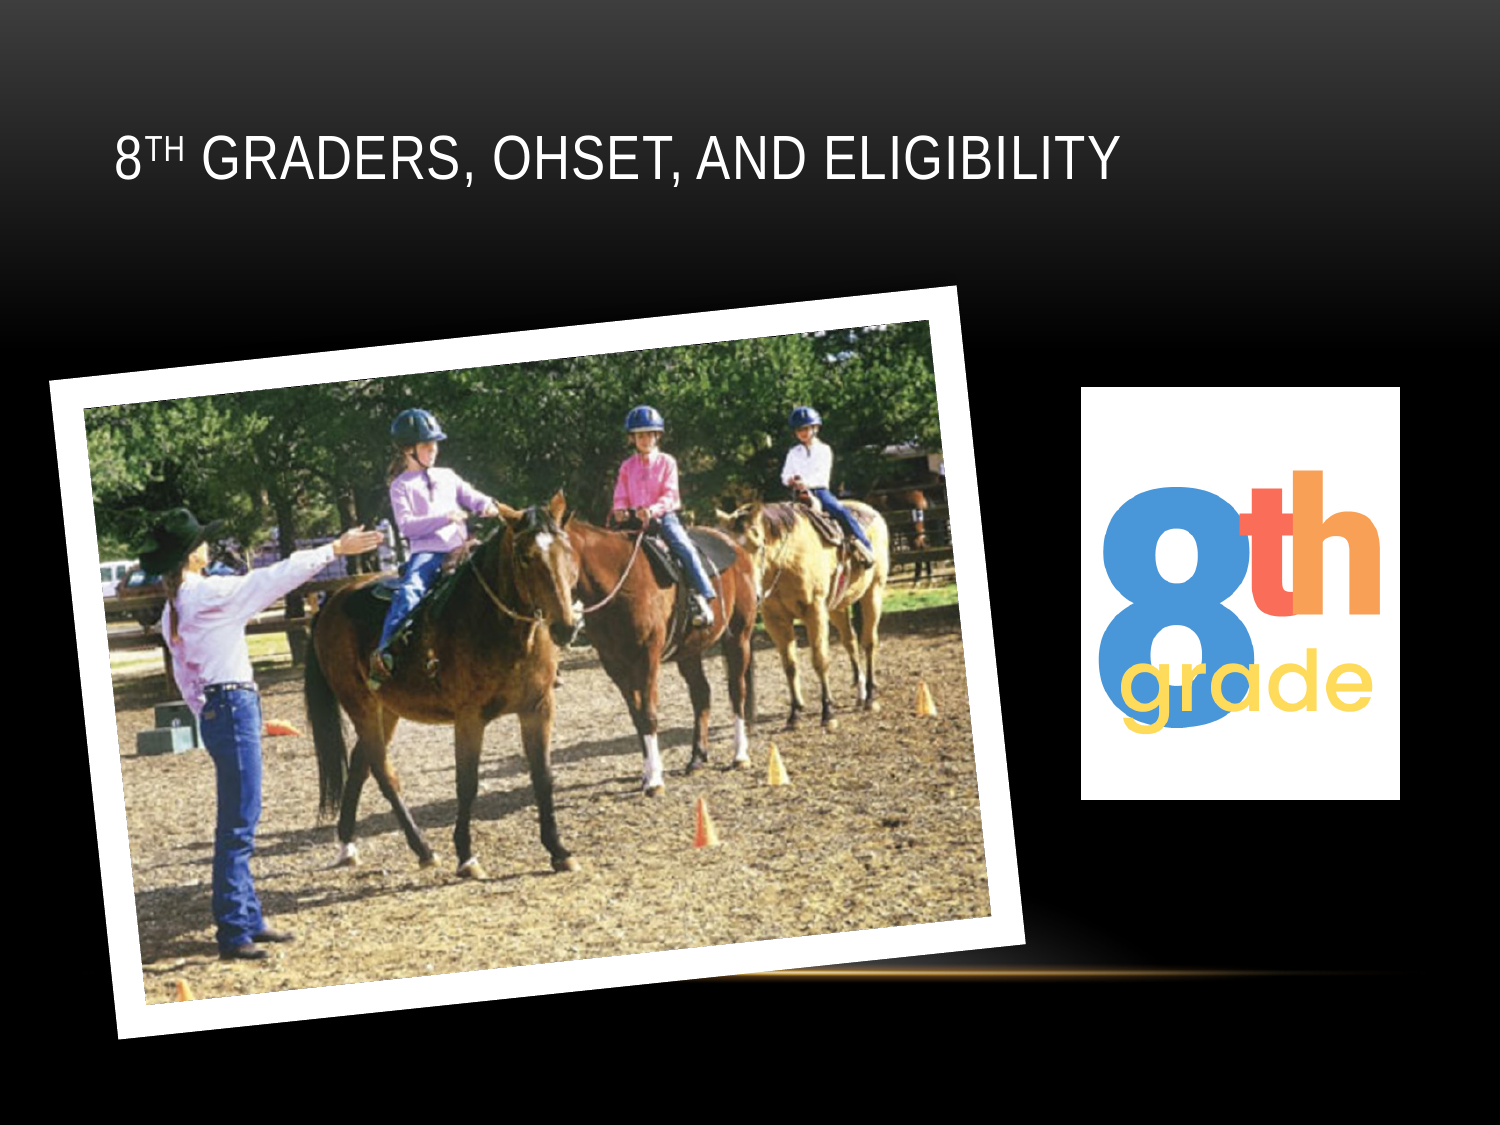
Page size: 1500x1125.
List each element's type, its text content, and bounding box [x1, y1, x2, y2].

title 8th Graders, OHSET, and eligibility [99, 45, 1400, 200]
picture [0, 0, 1500, 1125]
